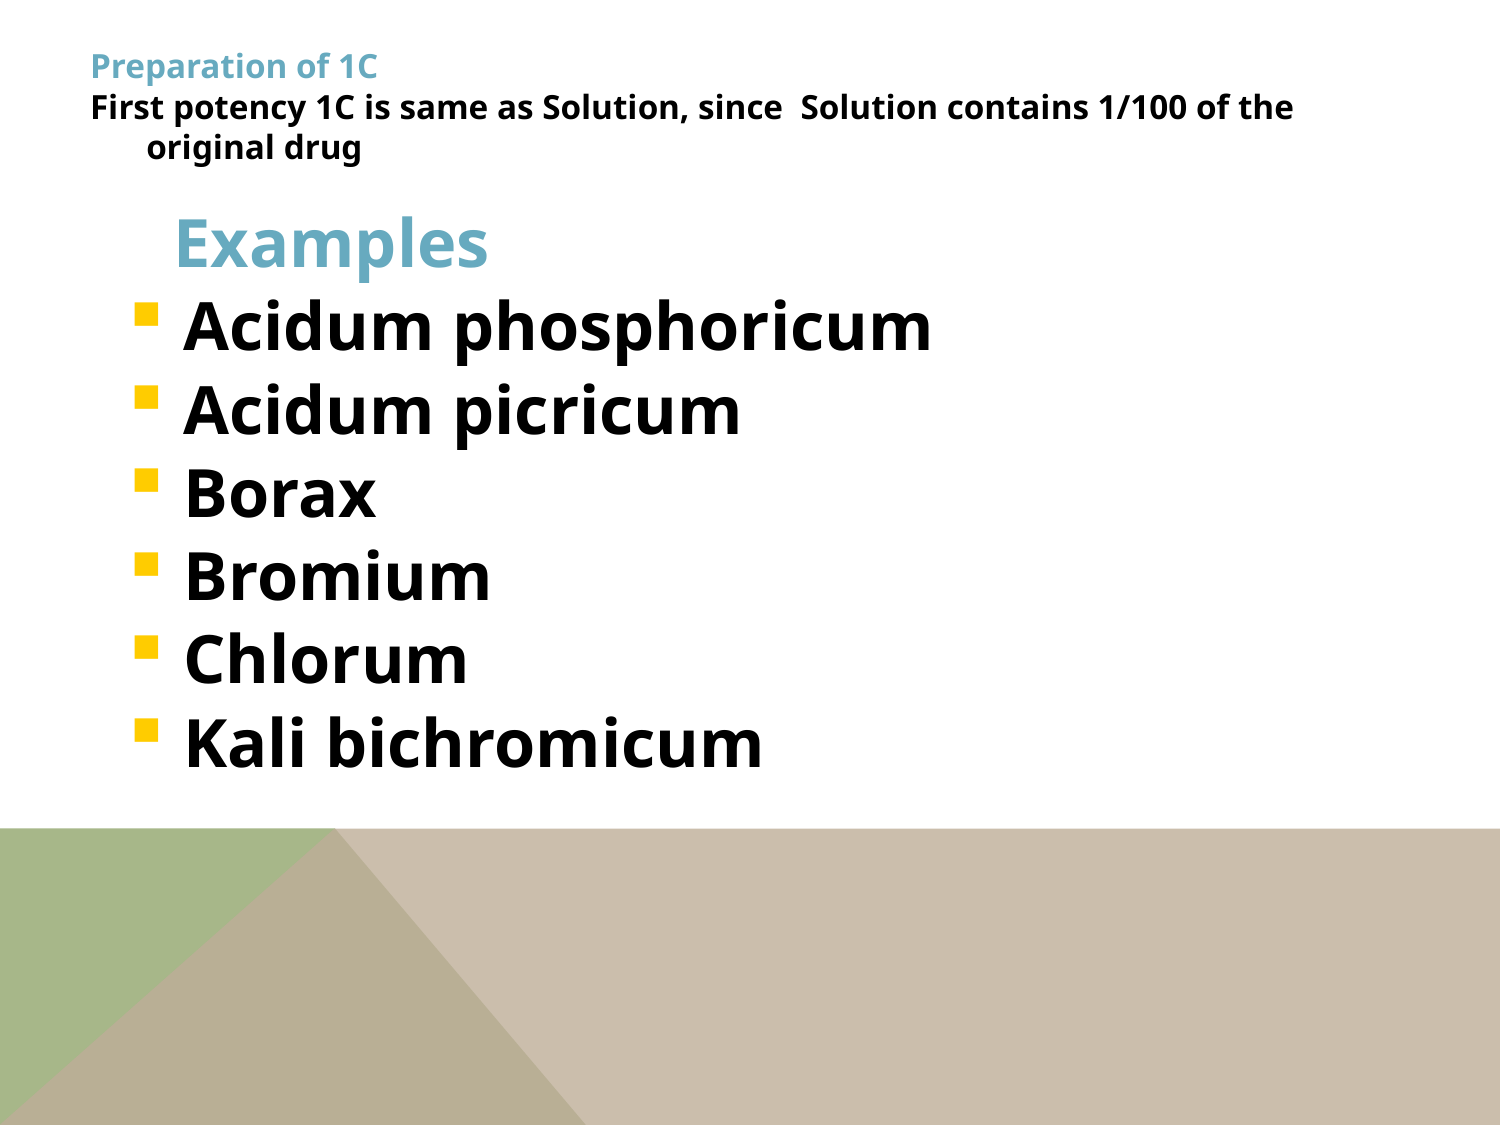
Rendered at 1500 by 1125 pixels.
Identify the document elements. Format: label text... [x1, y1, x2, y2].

list Preparation of 1C First potency 1C is same as Solution, since Solution contains 1/100 of the original drug Examples Acidum phosphoricum Acidum picricum Borax Bromium Chlorum Kali bichromicum [75, 37, 1425, 1088]
